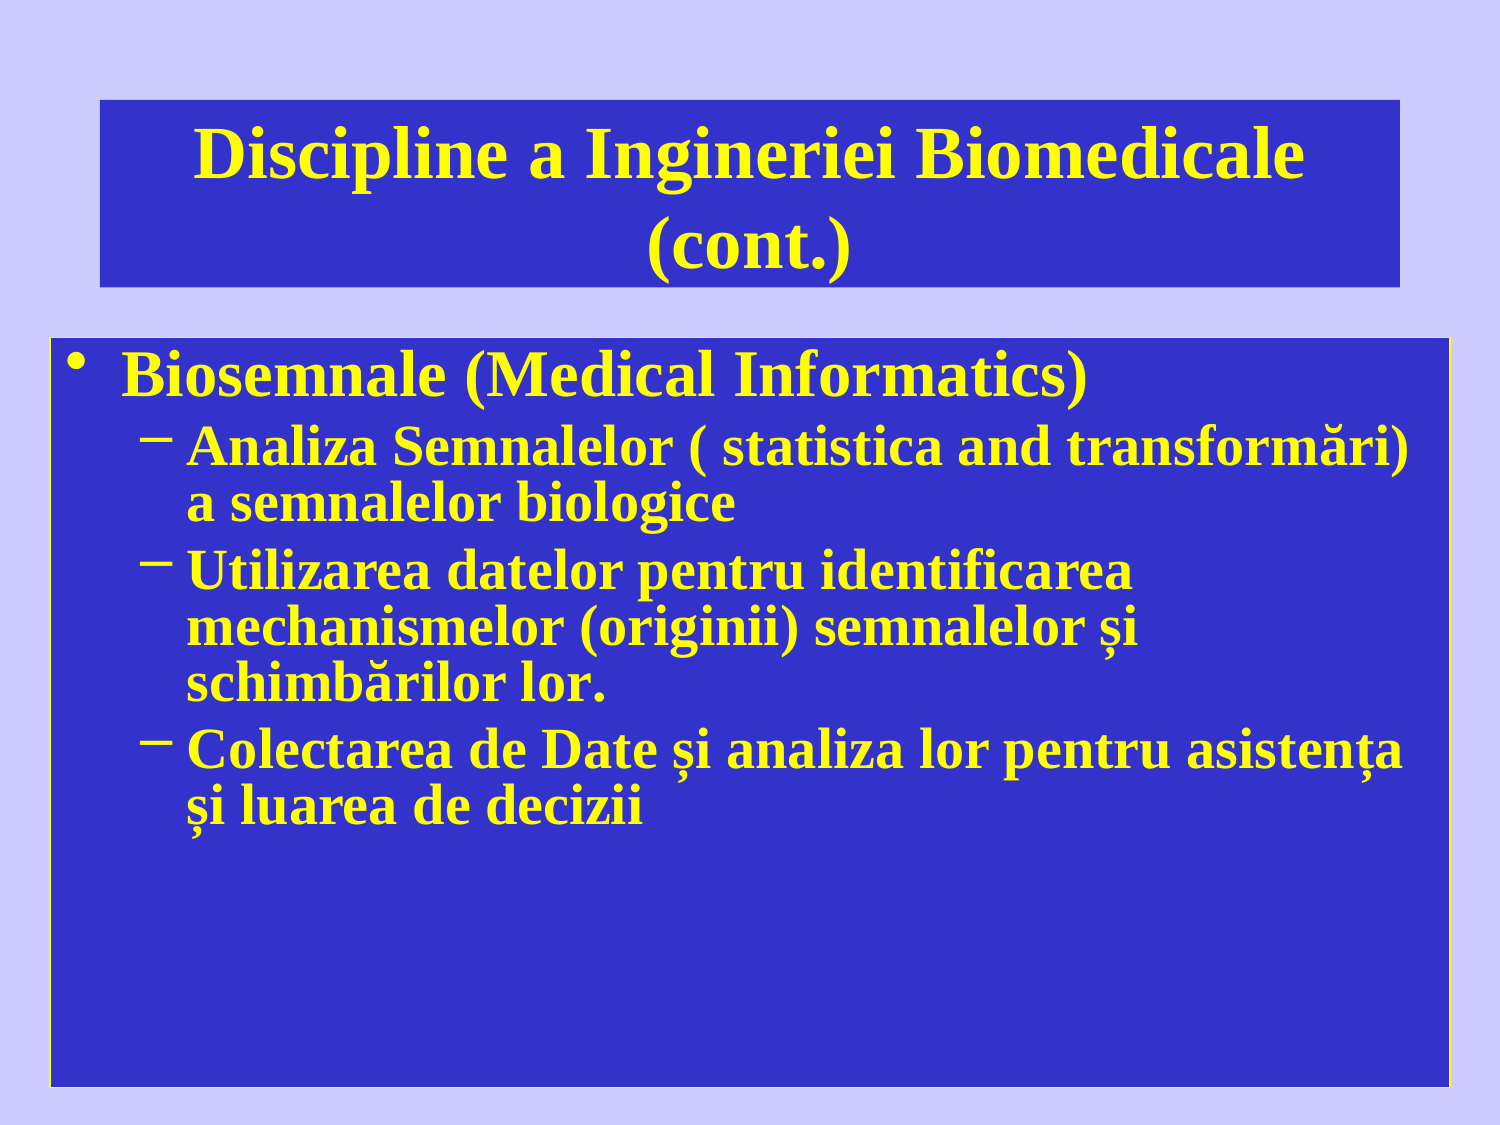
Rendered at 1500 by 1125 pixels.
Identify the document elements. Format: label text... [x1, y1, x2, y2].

title Discipline a Ingineriei Biomedicale (cont.) [99, 99, 1401, 288]
list Biosemnale (Medical Informatics) Analiza Semnalelor ( statistica and transformări) a semnalelor biologice Utilizarea datelor pentru identificarea mechanismelor (originii) semnalelor și schimbărilor lor. Colectarea de Date și analiza lor pentru asistența și luarea de decizii [49, 337, 1451, 1088]
